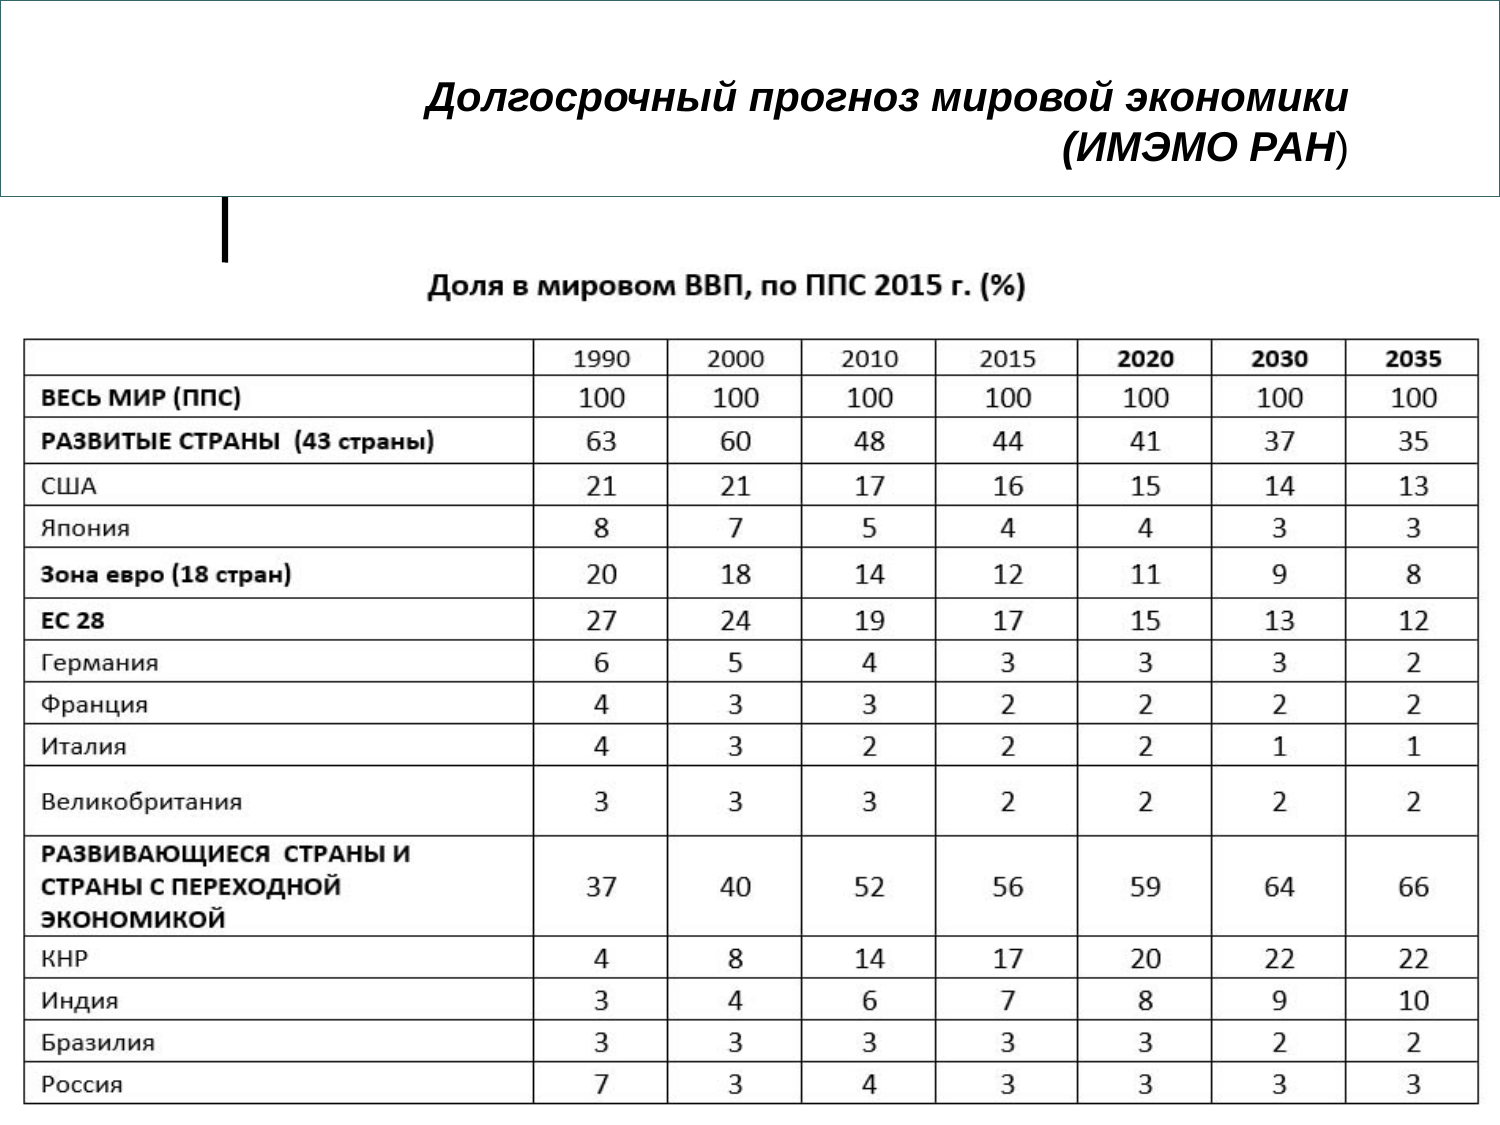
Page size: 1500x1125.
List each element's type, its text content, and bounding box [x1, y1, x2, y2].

title Долгосрочный прогноз мировой экономики (ИМЭМО РАН) [52, 66, 1365, 173]
picture [11, 266, 1495, 1118]
